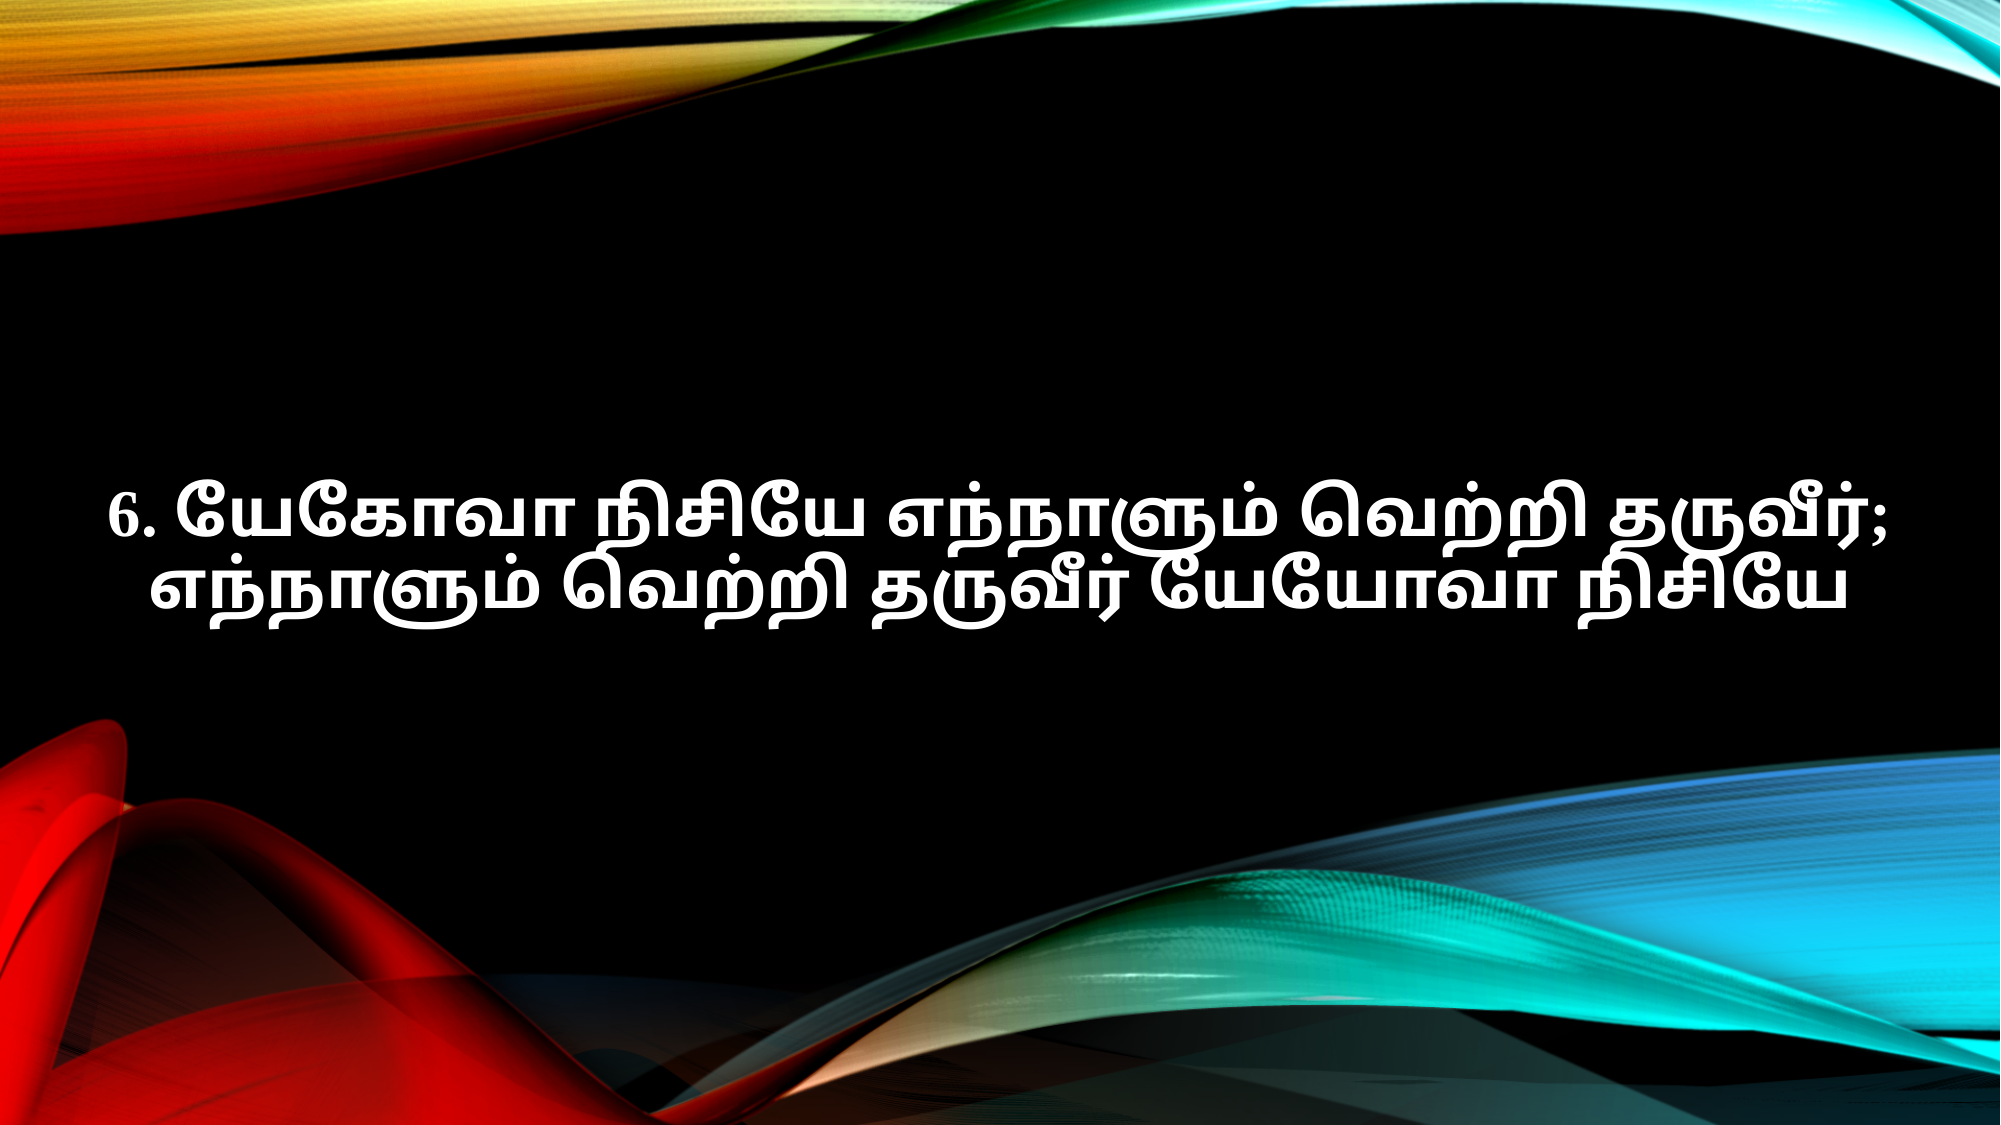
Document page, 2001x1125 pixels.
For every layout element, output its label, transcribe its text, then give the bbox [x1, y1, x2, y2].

subtitle 6. யேகோவா நிசியே எந்நாளும் வெற்றி தருவீர்; எந்நாளும் வெற்றி தருவீர் யேயோவா நிசியே [0, 0, 2000, 1125]
